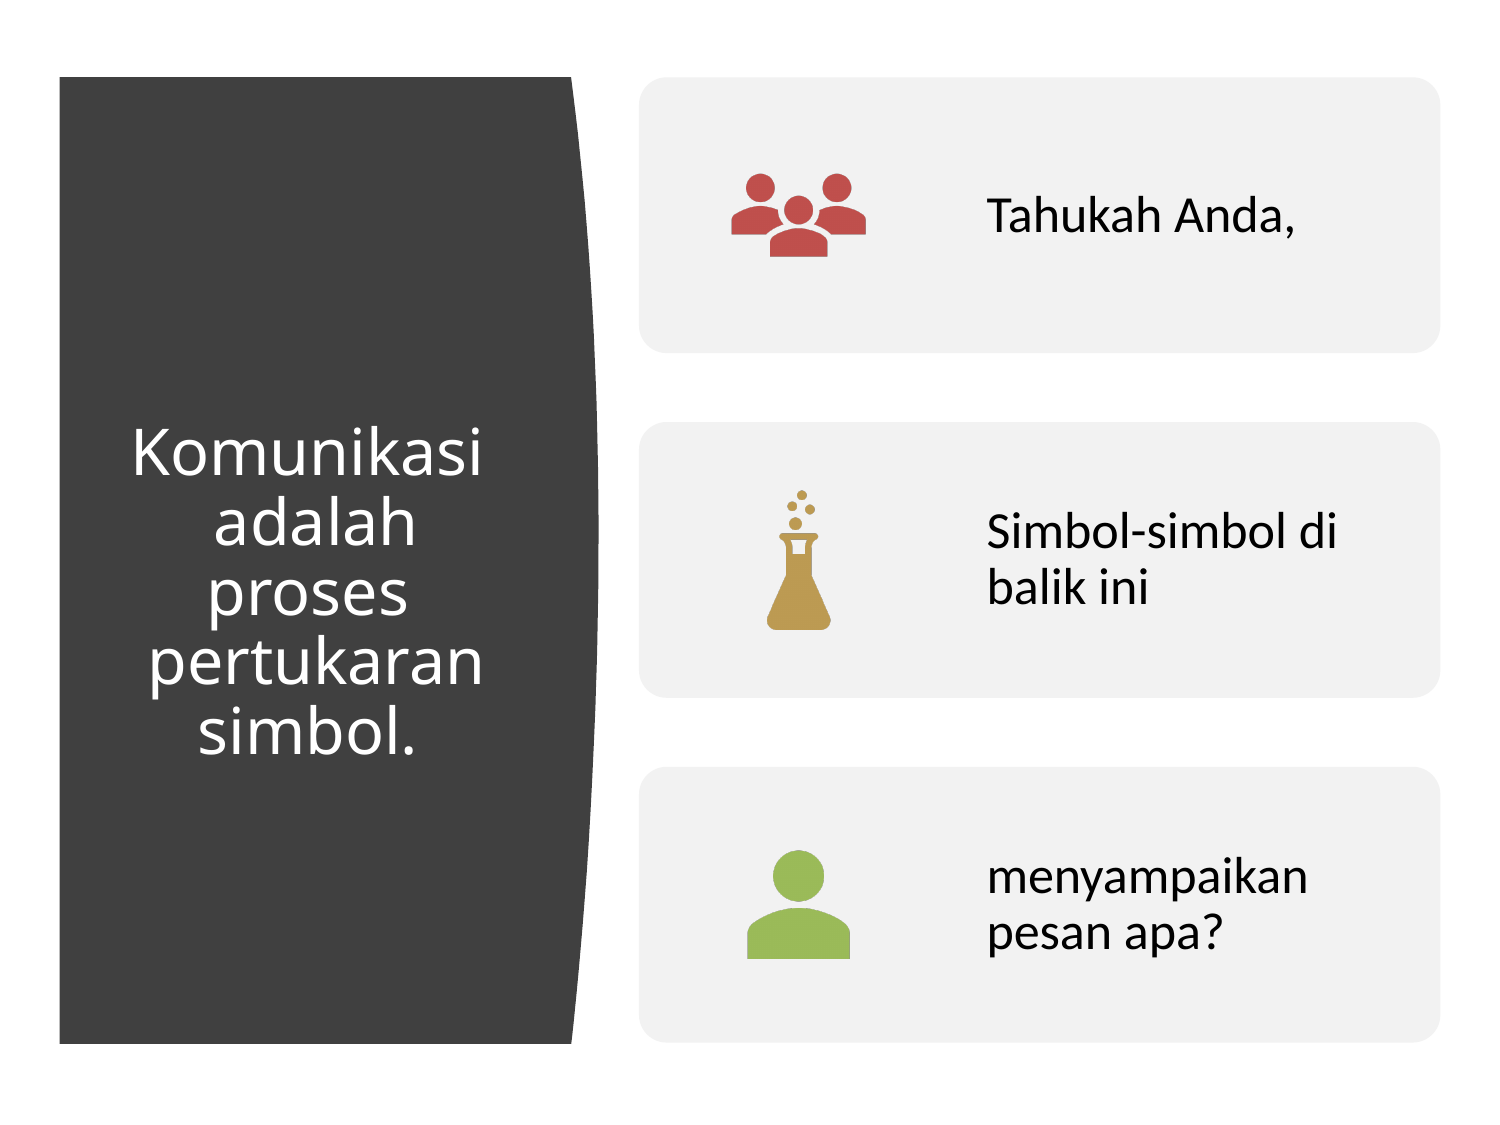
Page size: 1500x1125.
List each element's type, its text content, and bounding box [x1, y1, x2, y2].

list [638, 76, 1441, 1043]
text_box [57, 75, 601, 1046]
title Komunikasi adalah proses pertukaran simbol. [106, 166, 527, 953]
